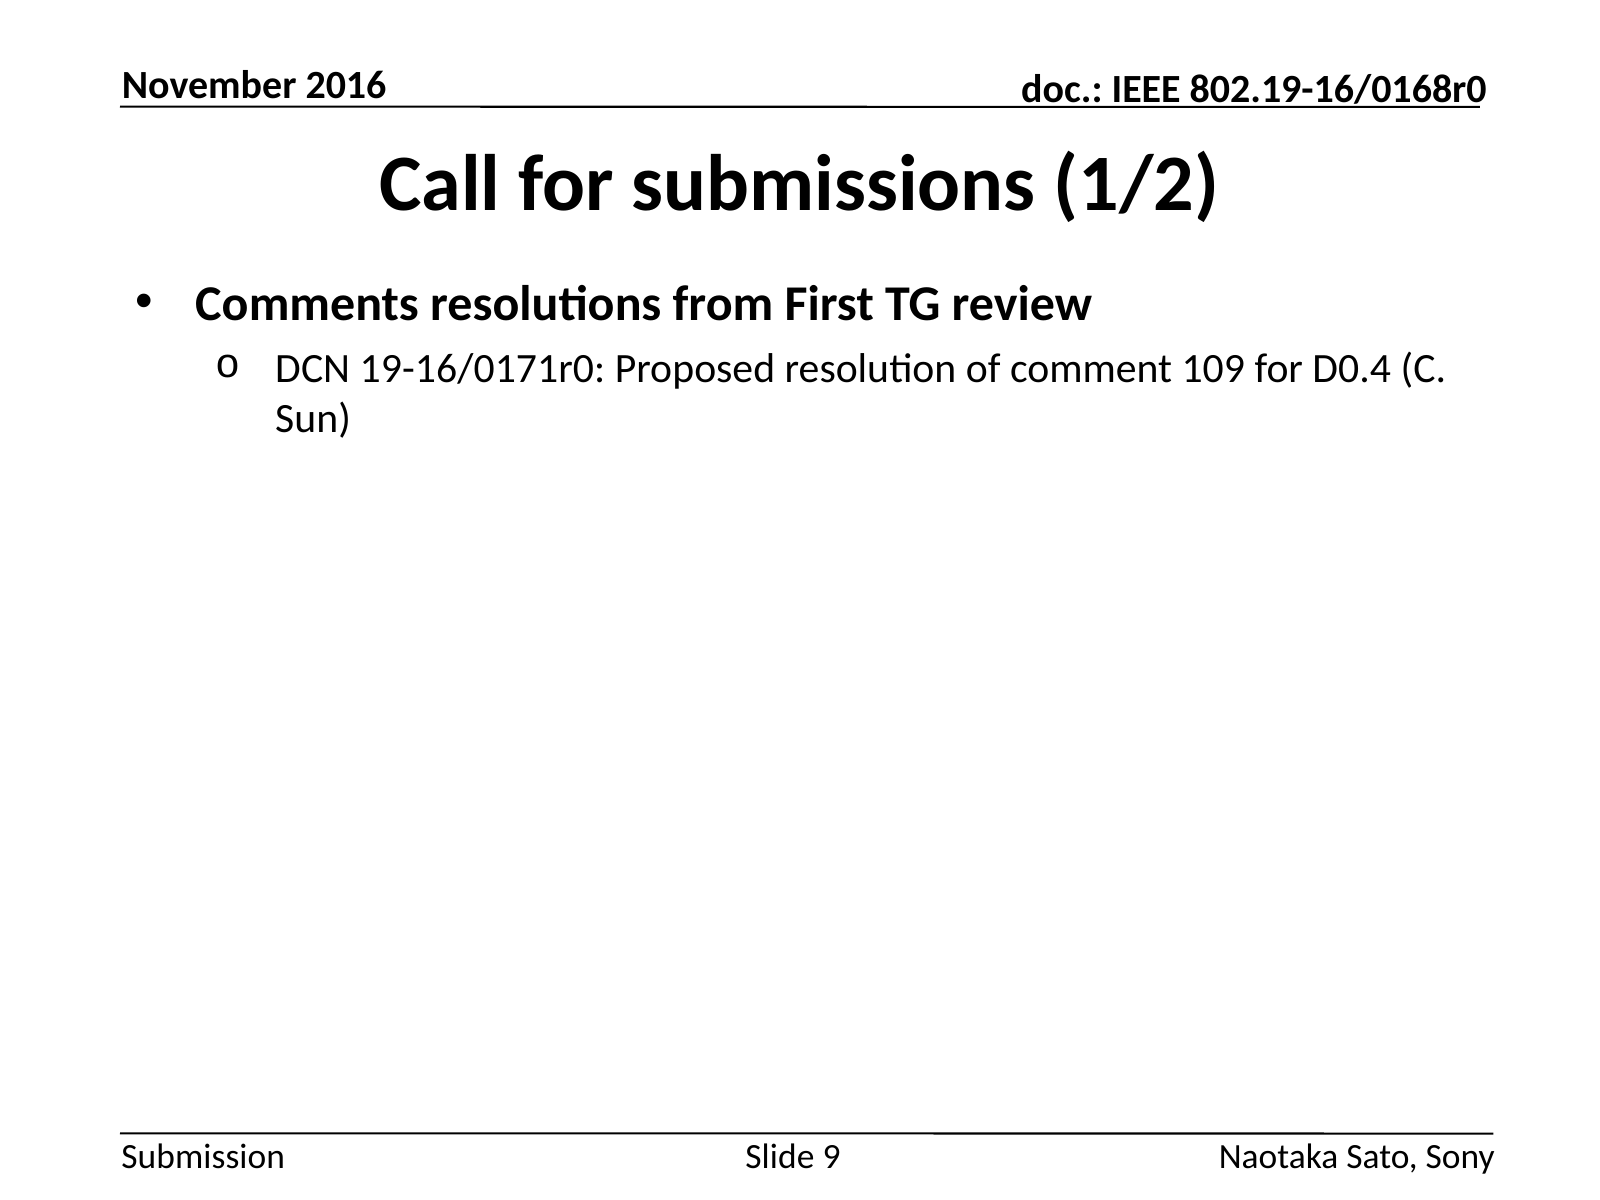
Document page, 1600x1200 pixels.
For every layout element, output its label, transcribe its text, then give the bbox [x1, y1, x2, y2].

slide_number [121, 58, 451, 107]
list Comments resolutions from First TG review DCN 19-16/0171r0: Proposed resolution of comment 109 for D0.4 (C. Sun) [119, 262, 1480, 1126]
footer Naotaka Sato, Sony [937, 1132, 1495, 1174]
title Call for submissions (1/2) [119, 119, 1480, 238]
slide_number Slide 9 [733, 1132, 854, 1197]
